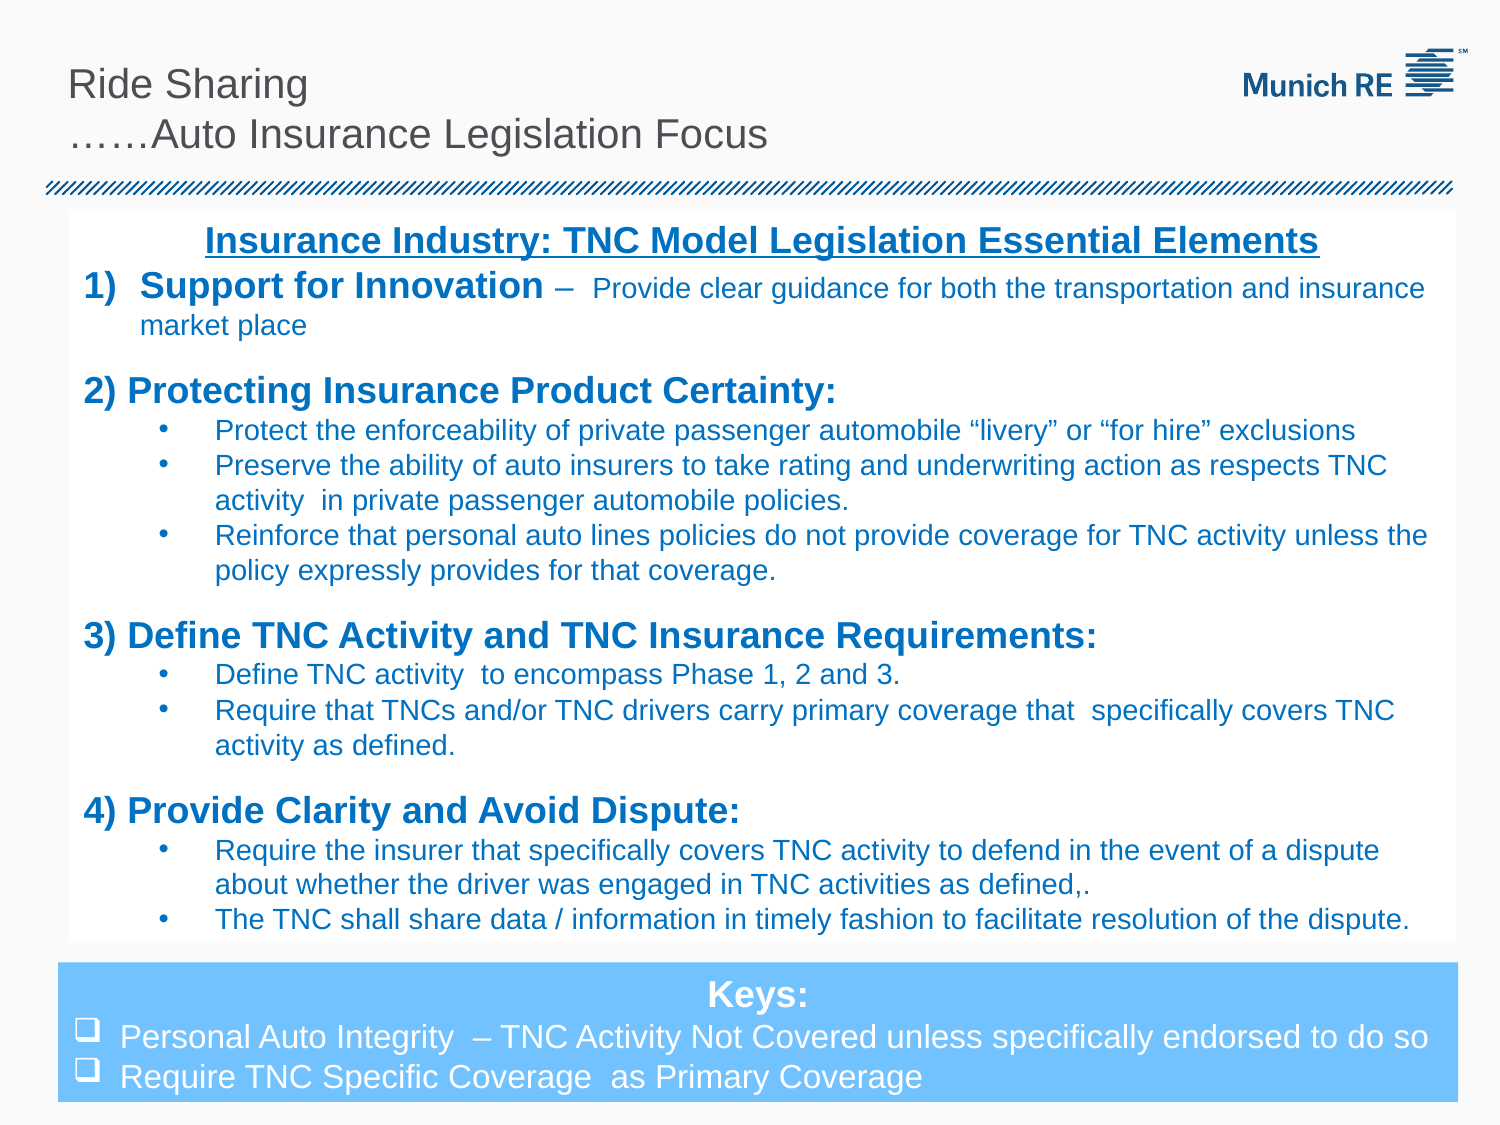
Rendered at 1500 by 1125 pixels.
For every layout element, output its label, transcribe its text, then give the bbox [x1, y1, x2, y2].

text_box Ride Sharing ……Auto Insurance Legislation Focus [52, 49, 784, 165]
text_box Insurance Industry: TNC Model Legislation Essential Elements Support for Innovation – Provide clear guidance for both the transportation and insurance market place 2) Protecting Insurance Product Certainty: Protect the enforceability of private passenger automobile “livery” or “for hire” exclusions Preserve the ability of auto insurers to take rating and underwriting action as respects TNC activity in private passenger automobile policies. Reinforce that personal auto lines policies do not provide coverage for TNC activity unless the policy expressly provides for that coverage. 3) Define TNC Activity and TNC Insurance Requirements: Define TNC activity to encompass Phase 1, 2 and 3. Require that TNCs and/or TNC drivers carry primary coverage that specifically covers TNC activity as defined. 4) Provide Clarity and Avoid Dispute: Require the insurer that specifically covers TNC activity to defend in the event of a dispute about whether the driver was engaged in TNC activities as defined,. The TNC shall share data / information in timely fashion to facilitate resolution of the dispute. [68, 208, 1457, 943]
text_box Keys: Personal Auto Integrity – TNC Activity Not Covered unless specifically endorsed to do so Require TNC Specific Coverage as Primary Coverage [58, 962, 1459, 1102]
